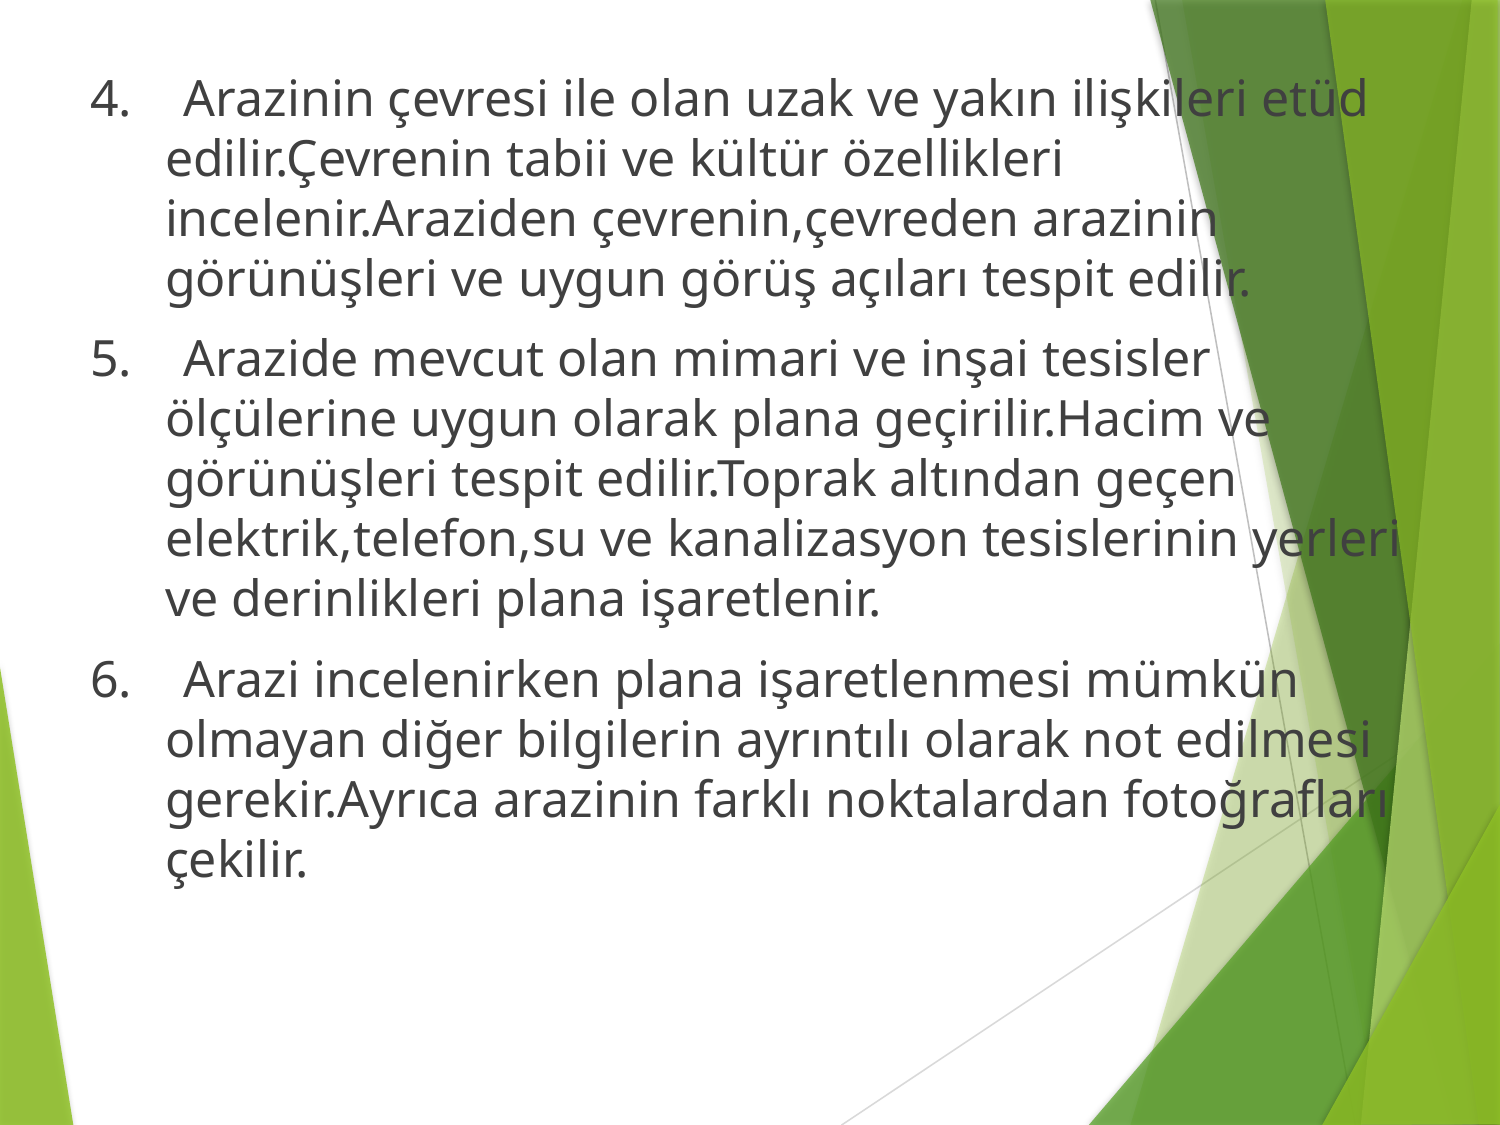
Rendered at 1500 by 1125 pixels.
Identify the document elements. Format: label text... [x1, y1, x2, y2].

list 4. Arazinin çevresi ile olan uzak ve yakın ilişkileri etüd edilir.Çevrenin tabii ve kültür özellikleri incelenir.Araziden çevrenin,çevreden arazinin görünüşleri ve uygun görüş açıları tespit edilir. 5. Arazide mevcut olan mimari ve inşai tesisler ölçülerine uygun olarak plana geçirilir.Hacim ve görünüşleri tespit edilir.Toprak altından geçen elektrik,telefon,su ve kanalizasyon tesislerinin yerleri ve derinlikleri plana işaretlenir. 6. Arazi incelenirken plana işaretlenmesi mümkün olmayan diğer bilgilerin ayrıntılı olarak not edilmesi gerekir.Ayrıca arazinin farklı noktalardan fotoğrafları çekilir. [75, 58, 1425, 1005]
